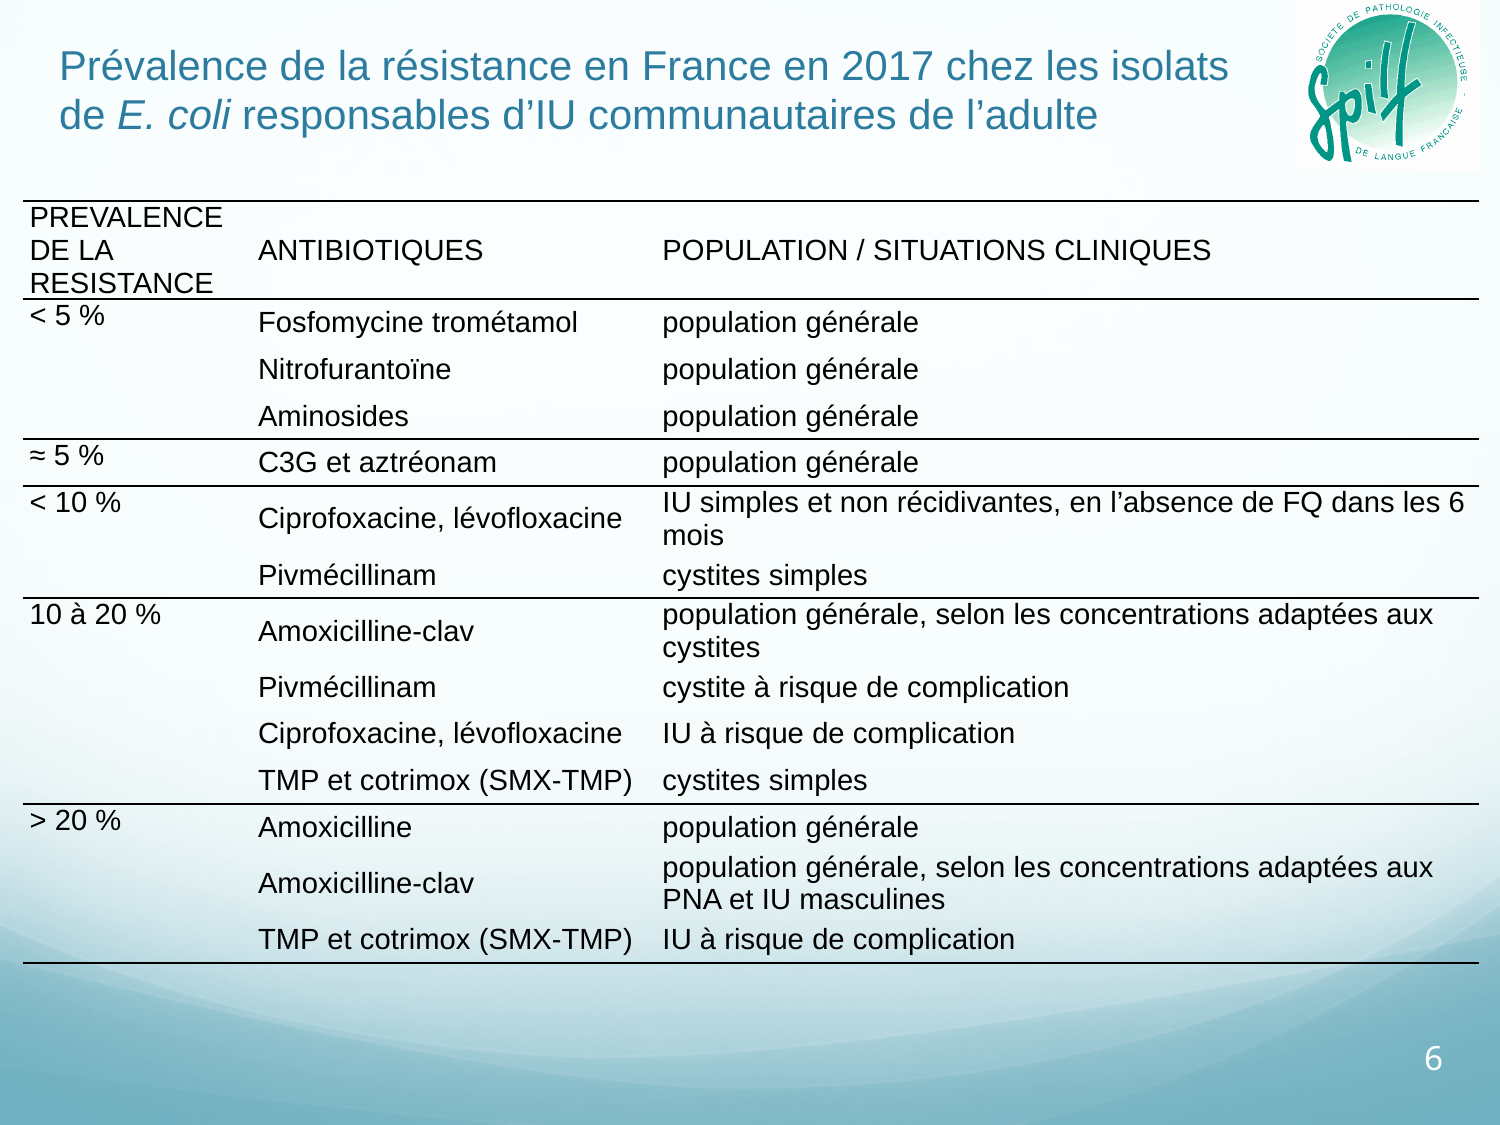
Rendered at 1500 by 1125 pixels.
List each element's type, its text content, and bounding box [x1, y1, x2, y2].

table_cell TMP et cotrimox (SMX-TMP) [252, 757, 656, 803]
table_header POPULATION / SITUATIONS CLINIQUES [656, 202, 1479, 298]
table_cell Pivmécillinam [252, 552, 656, 597]
table_cell population générale, selon les concentrations adaptées aux cystites [656, 599, 1479, 664]
table_cell Amoxicilline-clav [252, 599, 656, 664]
table_cell ≈ 5 % [23, 440, 252, 485]
table_cell population générale [656, 440, 1479, 485]
table_cell < 10 % [23, 487, 252, 597]
table_cell population générale, selon les concentrations adaptées aux PNA et IU masculines [656, 850, 1479, 916]
table_cell cystites simples [656, 552, 1479, 597]
table_cell population générale [656, 805, 1479, 850]
table_cell 10 à 20 % [23, 599, 252, 803]
table_cell Nitrofurantoïne [252, 346, 656, 393]
slide_number 6 [1295, 1029, 1459, 1090]
table_cell > 20 % [23, 805, 252, 962]
table_cell Amoxicilline [252, 805, 656, 850]
table_cell population générale [656, 346, 1479, 393]
table_cell Amoxicilline-clav [252, 850, 656, 916]
table_cell C3G et aztréonam [252, 440, 656, 485]
table_cell population générale [656, 300, 1479, 346]
table_header PREVALENCE DE LA RESISTANCE [23, 202, 252, 298]
table_cell Pivmécillinam [252, 664, 656, 710]
table_cell IU à risque de complication [656, 710, 1479, 757]
table_cell Ciprofoxacine, lévofloxacine [252, 487, 656, 552]
table_cell Aminosides [252, 393, 656, 438]
table_cell Ciprofoxacine, lévofloxacine [252, 710, 656, 757]
table_cell population générale [656, 393, 1479, 438]
table_cell IU simples et non récidivantes, en l’absence de FQ dans les 6 mois [656, 487, 1479, 552]
table_cell < 5 % [23, 300, 252, 438]
table_header ANTIBIOTIQUES [252, 202, 656, 298]
picture [1295, 0, 1480, 171]
title Prévalence de la résistance en France en 2017 chez les isolats de E. coli responsables d’IU communautaires de l’adulte [44, 43, 1426, 146]
table_cell cystites simples [656, 757, 1479, 803]
table_cell cystite à risque de complication [656, 664, 1479, 710]
table_cell TMP et cotrimox (SMX-TMP) [252, 916, 656, 962]
table_cell Fosfomycine trométamol [252, 300, 656, 346]
table_cell IU à risque de complication [656, 916, 1479, 962]
